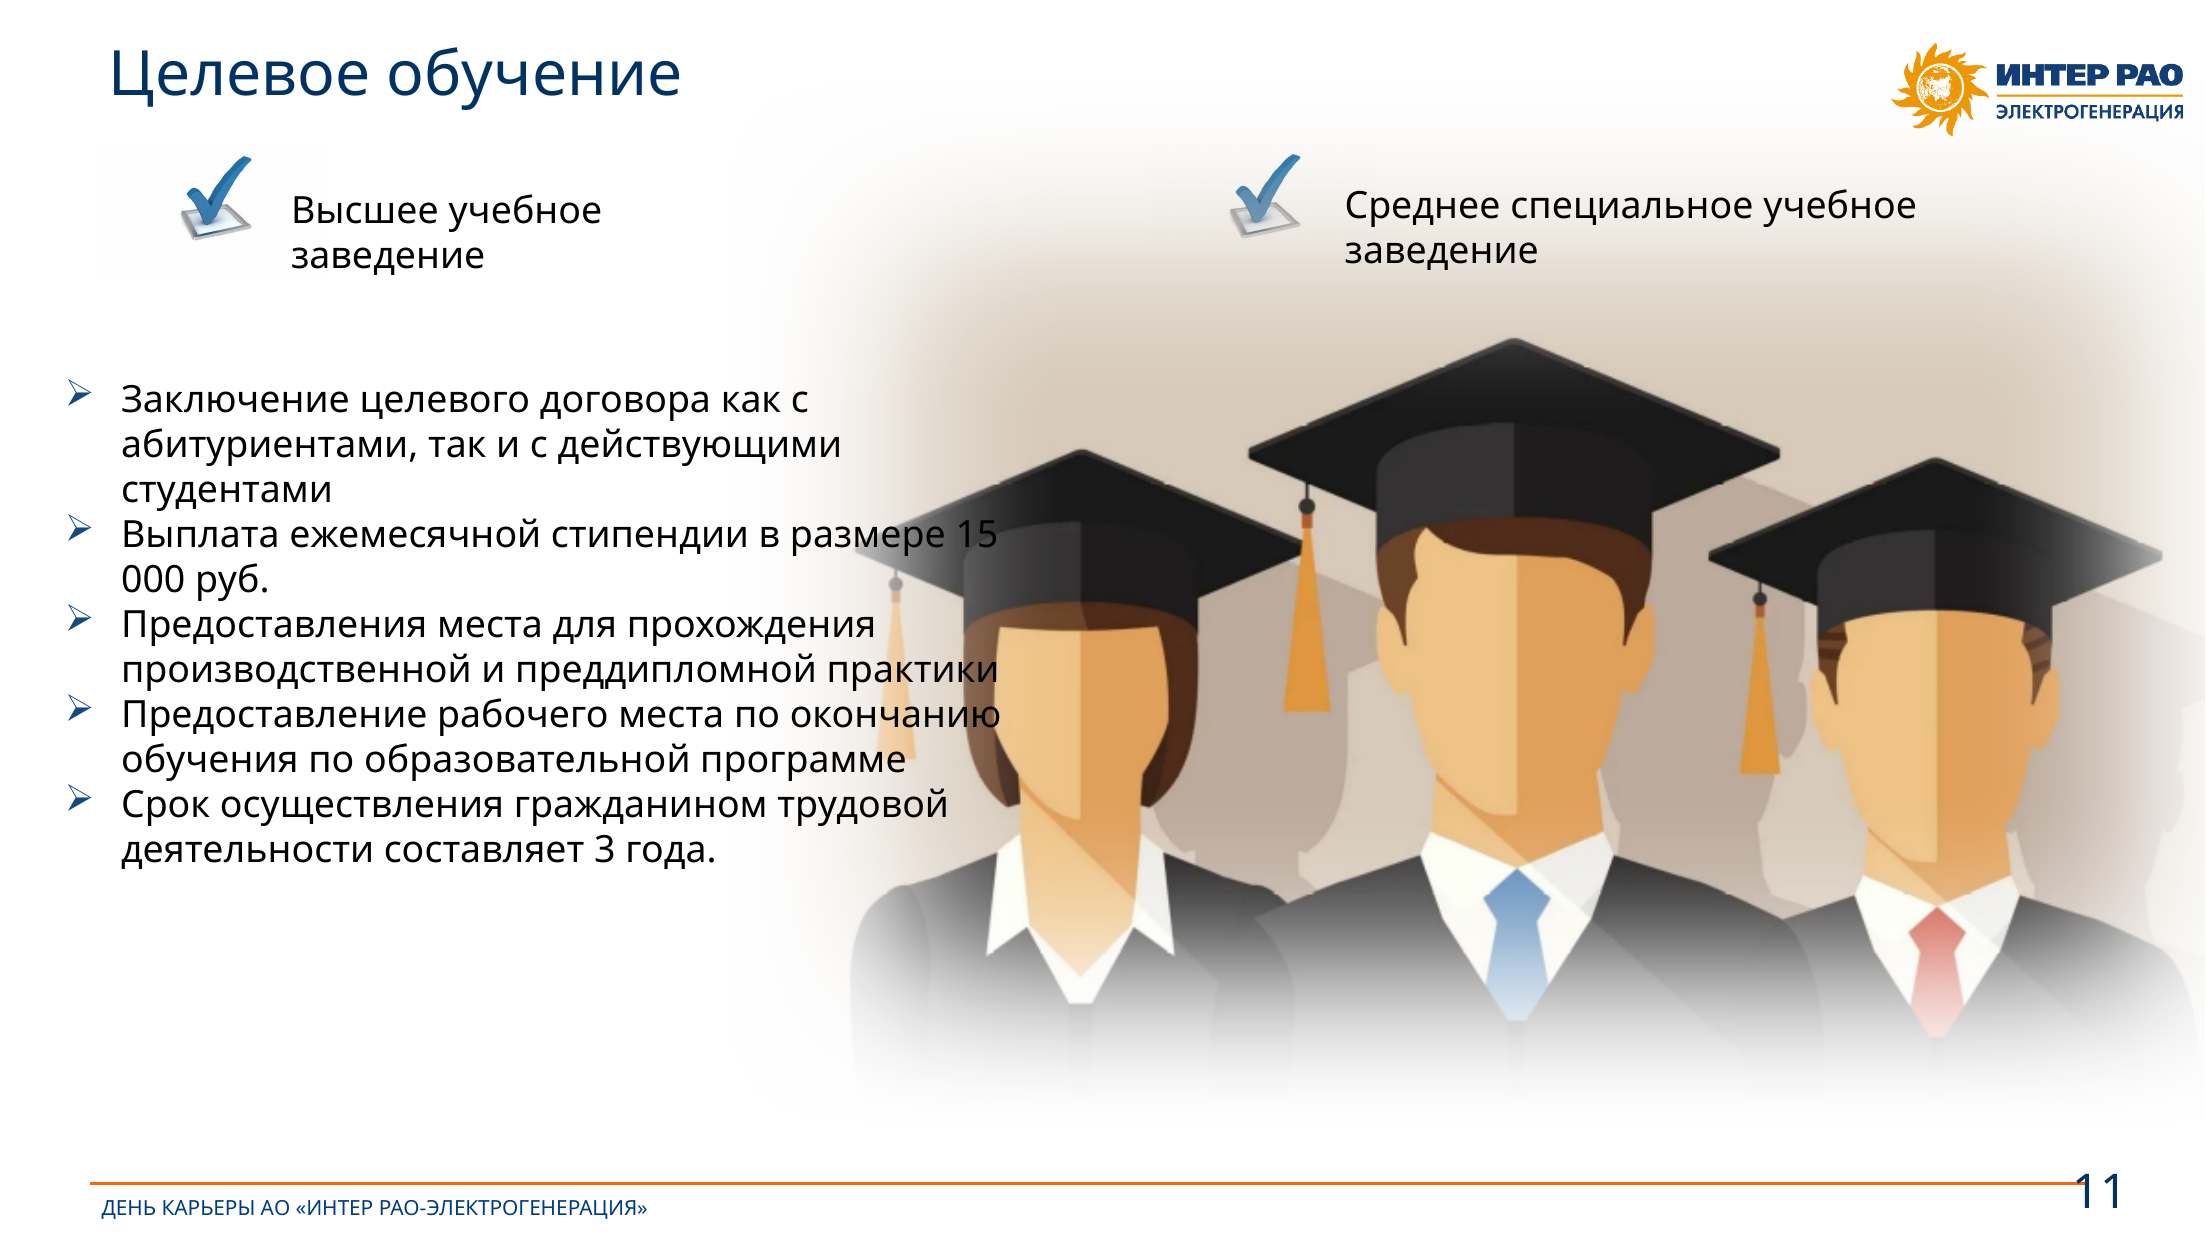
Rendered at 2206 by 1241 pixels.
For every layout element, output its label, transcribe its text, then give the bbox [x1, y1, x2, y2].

title Целевое обучение [90, 41, 1980, 110]
picture [726, 41, 2206, 1131]
text_box Высшее учебное заведение [276, 178, 726, 284]
text_box Заключение целевого договора как с абитуриентами, так и с действующими студентами Выплата ежемесячной стипендии в размере 15 000 руб. Предоставления места для прохождения производственной и преддипломной практики Предоставление рабочего места по окончанию обучения по образовательной программе Срок осуществления гражданином трудовой деятельности составляет 3 года. [50, 322, 726, 968]
picture [98, 146, 327, 276]
